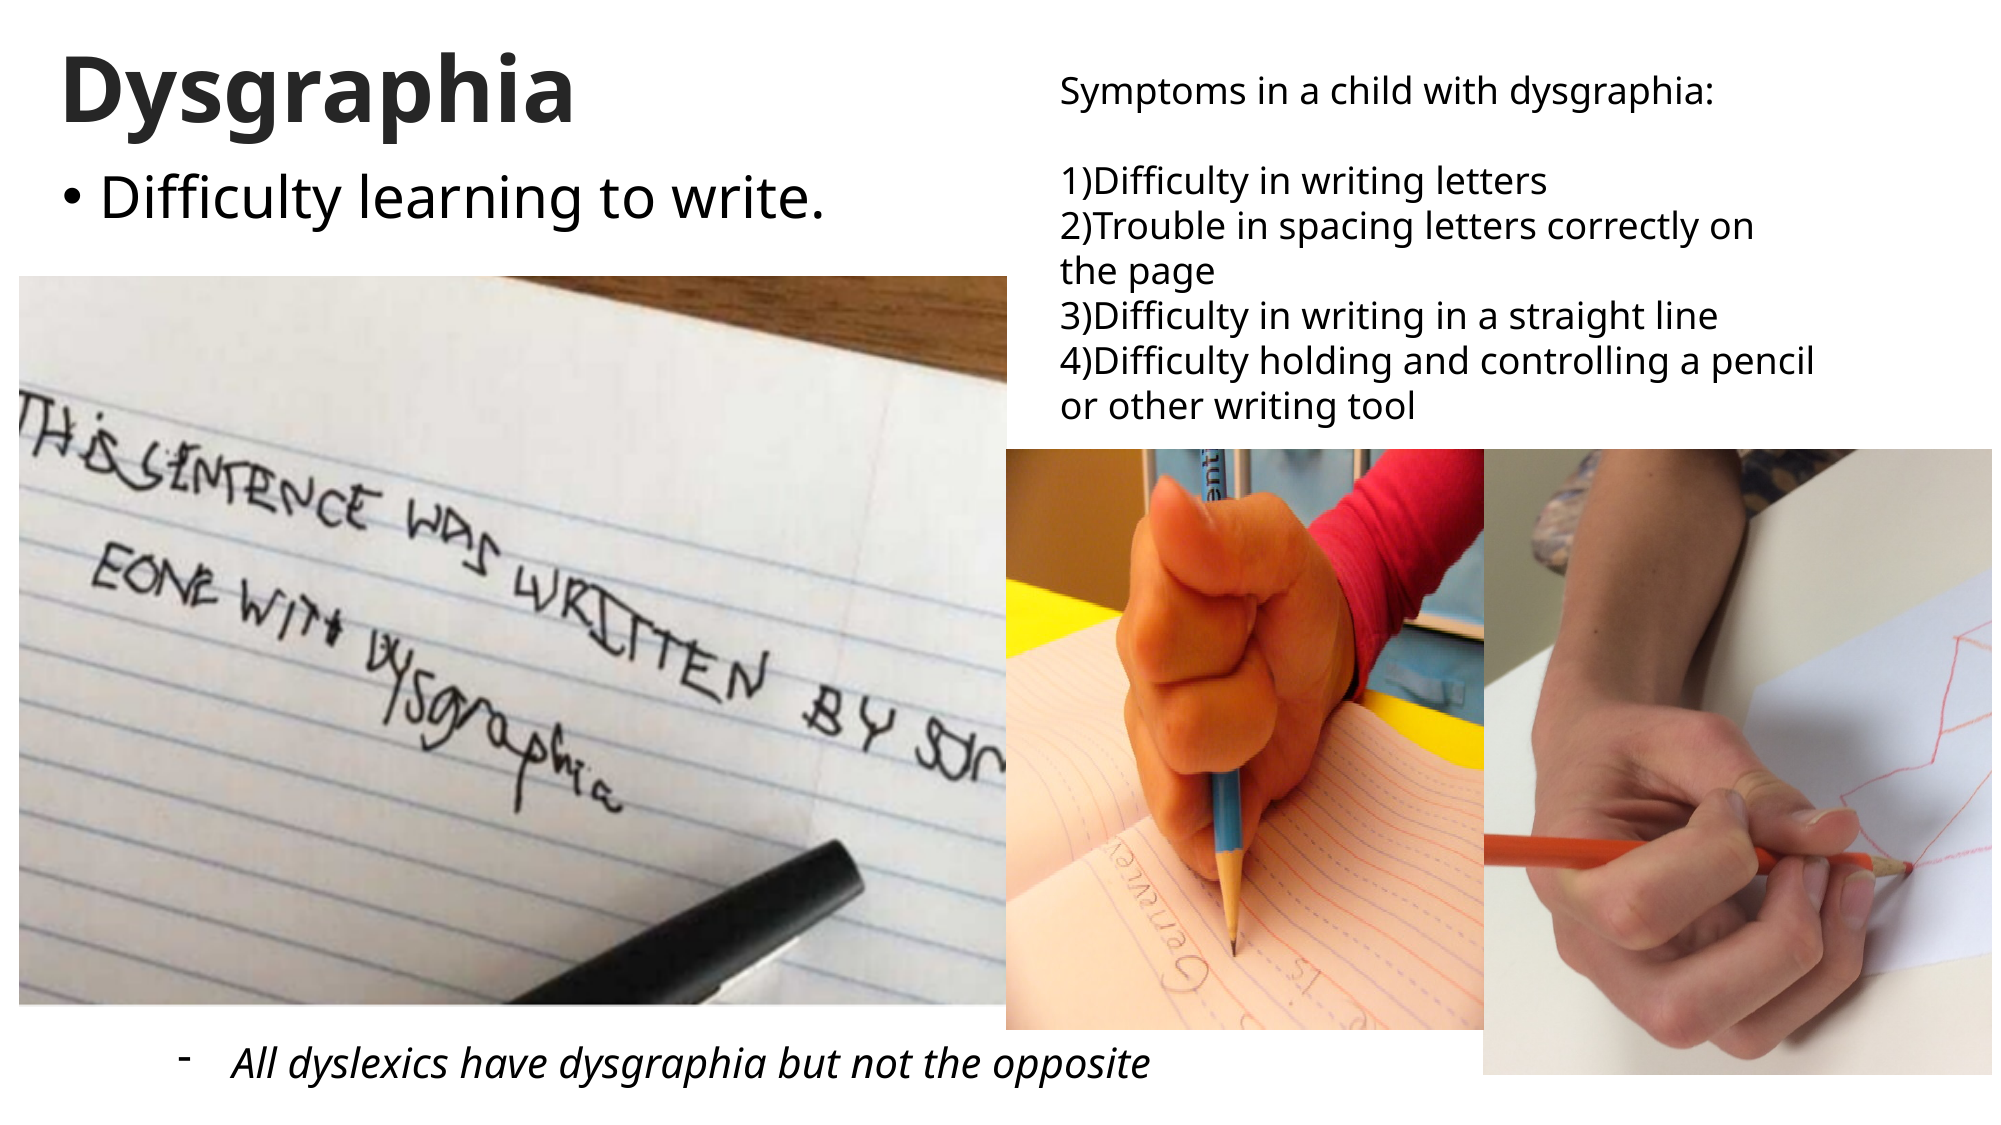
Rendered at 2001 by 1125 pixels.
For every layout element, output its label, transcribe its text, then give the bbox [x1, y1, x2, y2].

text_box All dyslexics have dysgraphia but not the opposite [142, 1029, 1167, 1095]
text_box Symptoms in a child with dysgraphia: 1)Difficulty in writing letters 2)Trouble in spacing letters correctly on the page 3)Difficulty in writing in a straight line 4)Difficulty holding and controlling a pencil or other writing tool [1045, 59, 1832, 435]
list Difficulty learning to write. [47, 160, 1773, 449]
picture [19, 276, 1992, 1076]
title Dysgraphia [43, 0, 1769, 202]
